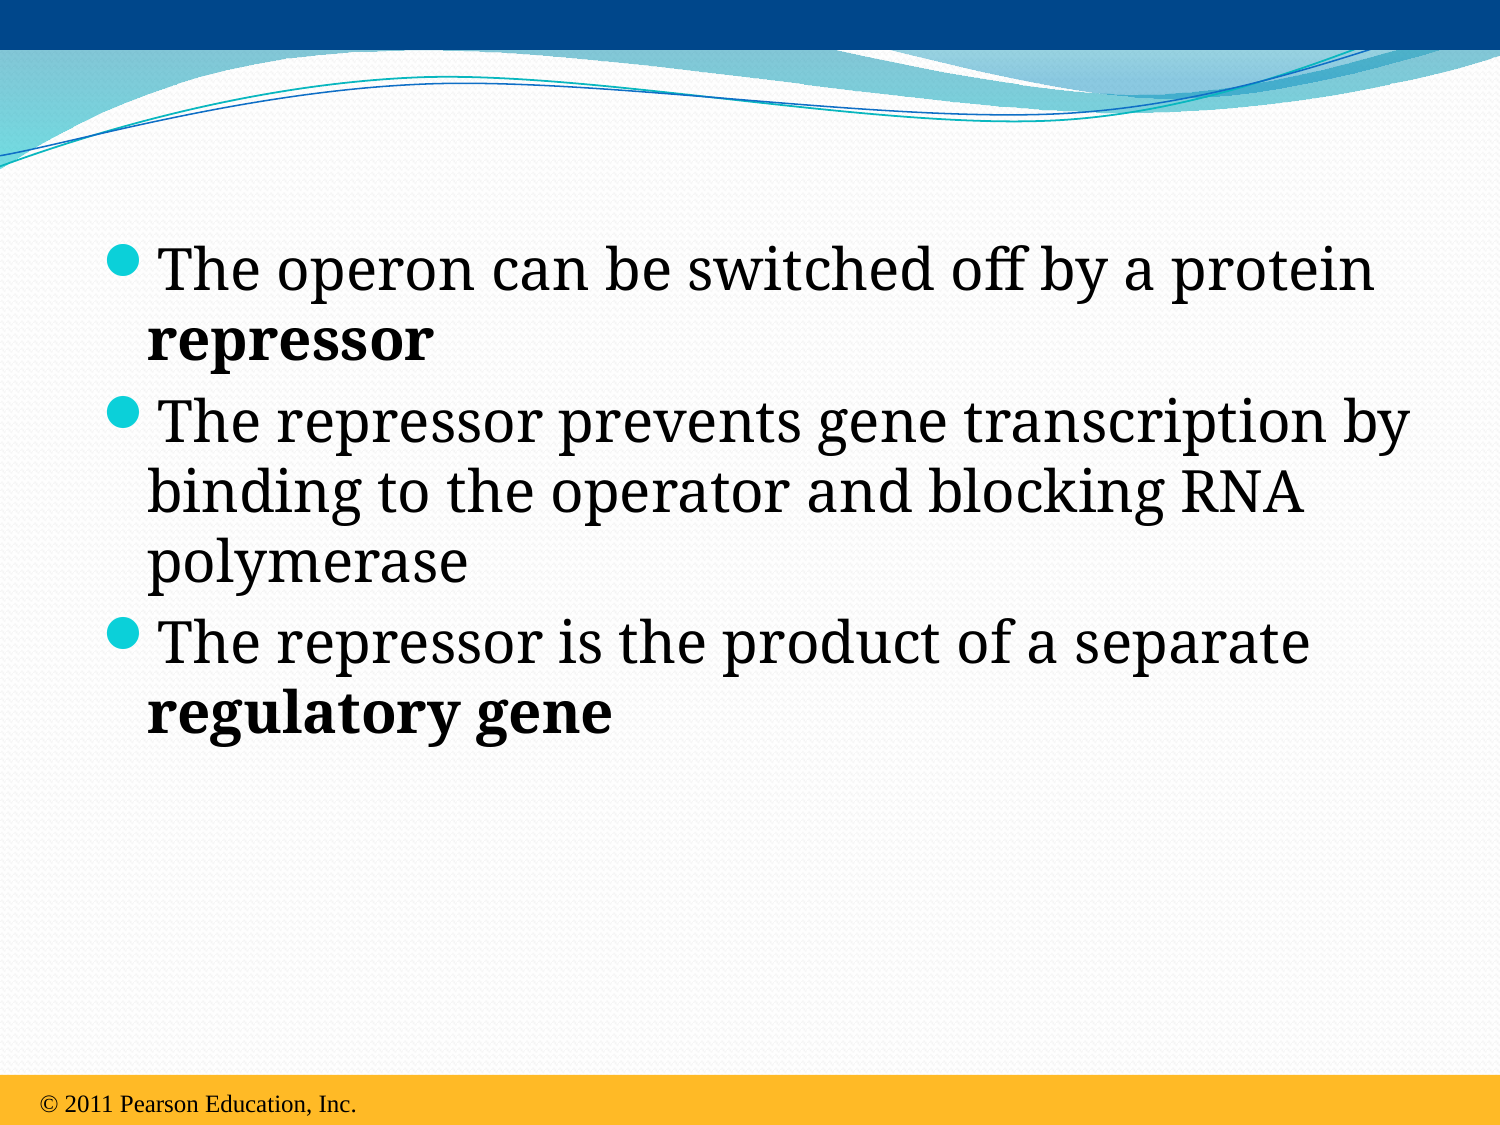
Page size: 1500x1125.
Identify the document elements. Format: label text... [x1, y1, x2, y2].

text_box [0, 1074, 1500, 1125]
list The operon can be switched off by a protein repressor The repressor prevents gene transcription by binding to the operator and blocking RNA polymerase The repressor is the product of a separate regulatory gene [87, 224, 1488, 879]
text_box [0, 0, 1500, 50]
